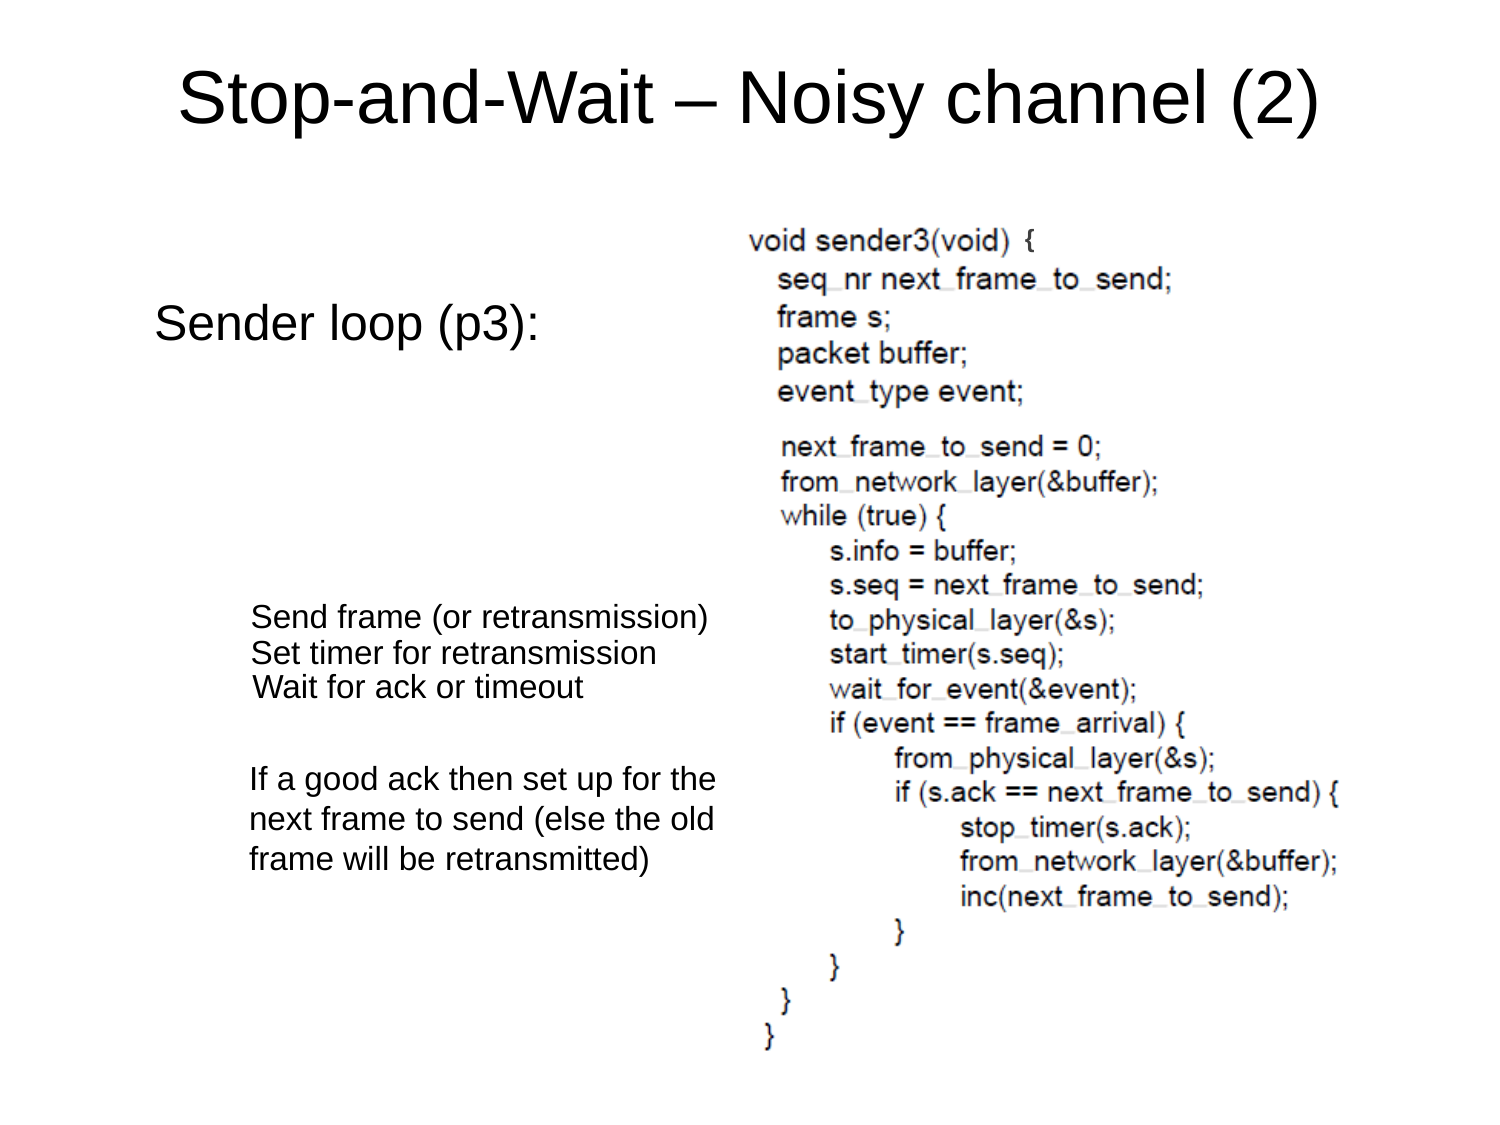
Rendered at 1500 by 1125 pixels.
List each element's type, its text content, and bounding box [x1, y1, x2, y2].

list Sender loop (p3): [138, 282, 229, 898]
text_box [234, 215, 1340, 1063]
title Stop-and-Wait – Noisy channel (2) [0, 0, 1500, 188]
